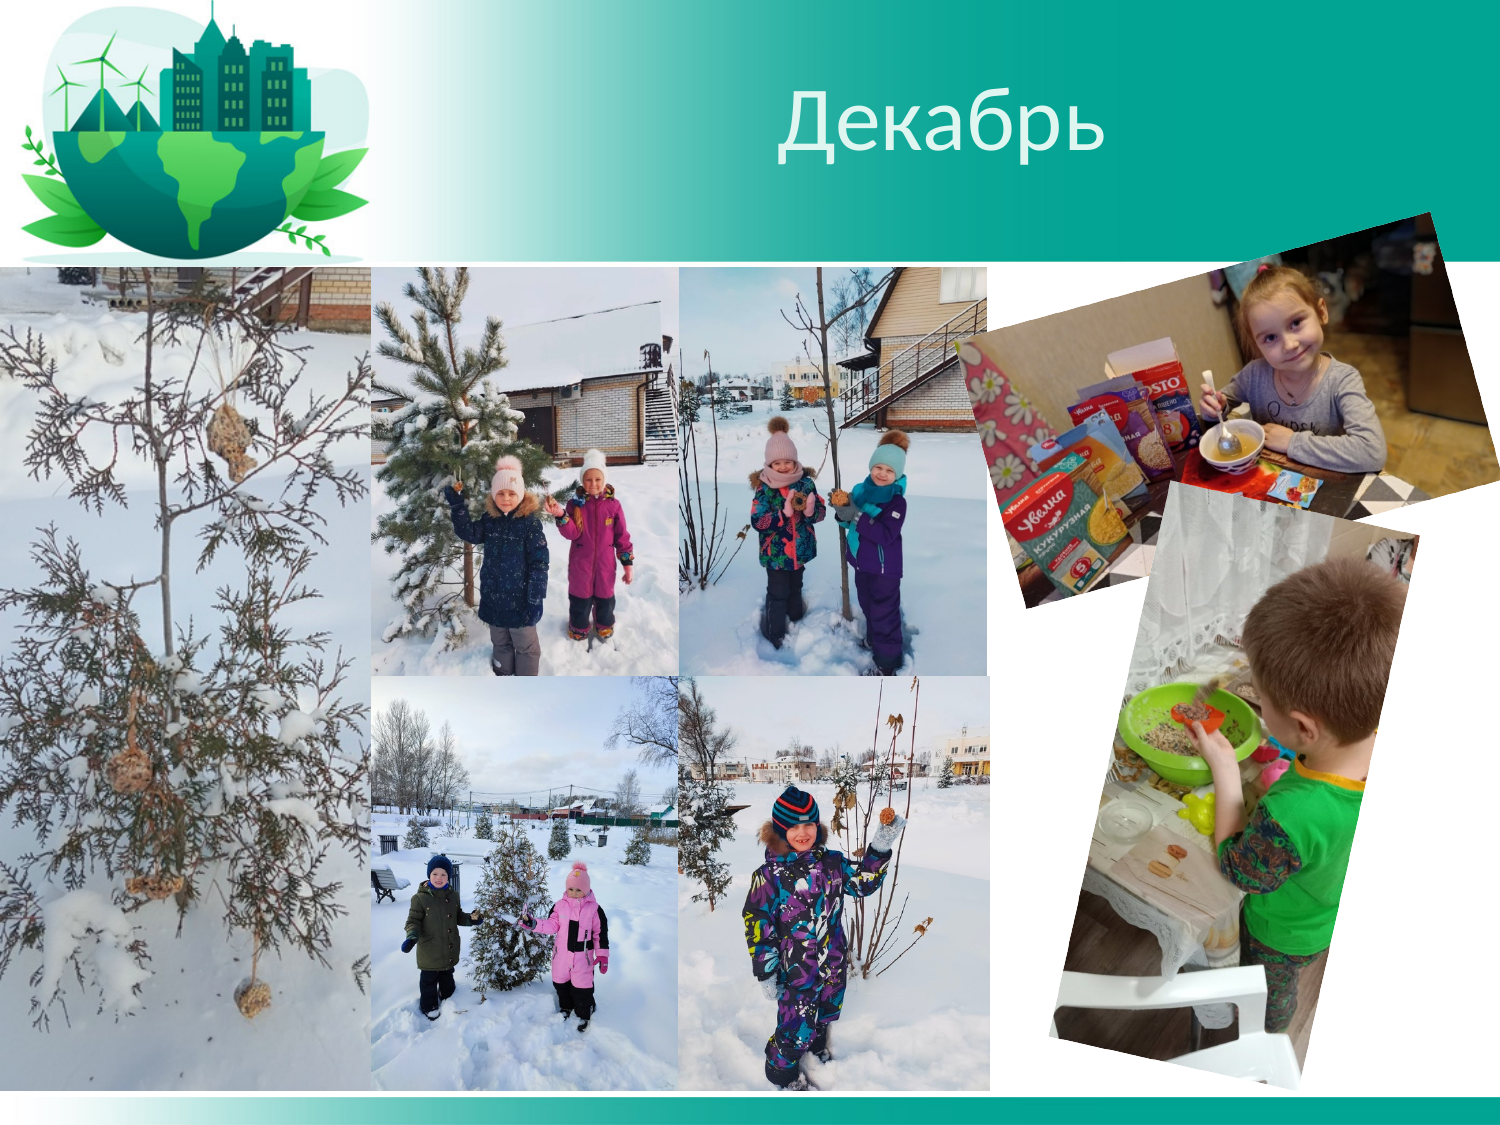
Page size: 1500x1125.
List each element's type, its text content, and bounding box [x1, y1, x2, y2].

picture [0, 0, 1500, 1125]
title Декабрь [383, 19, 1500, 208]
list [0, 266, 370, 1091]
